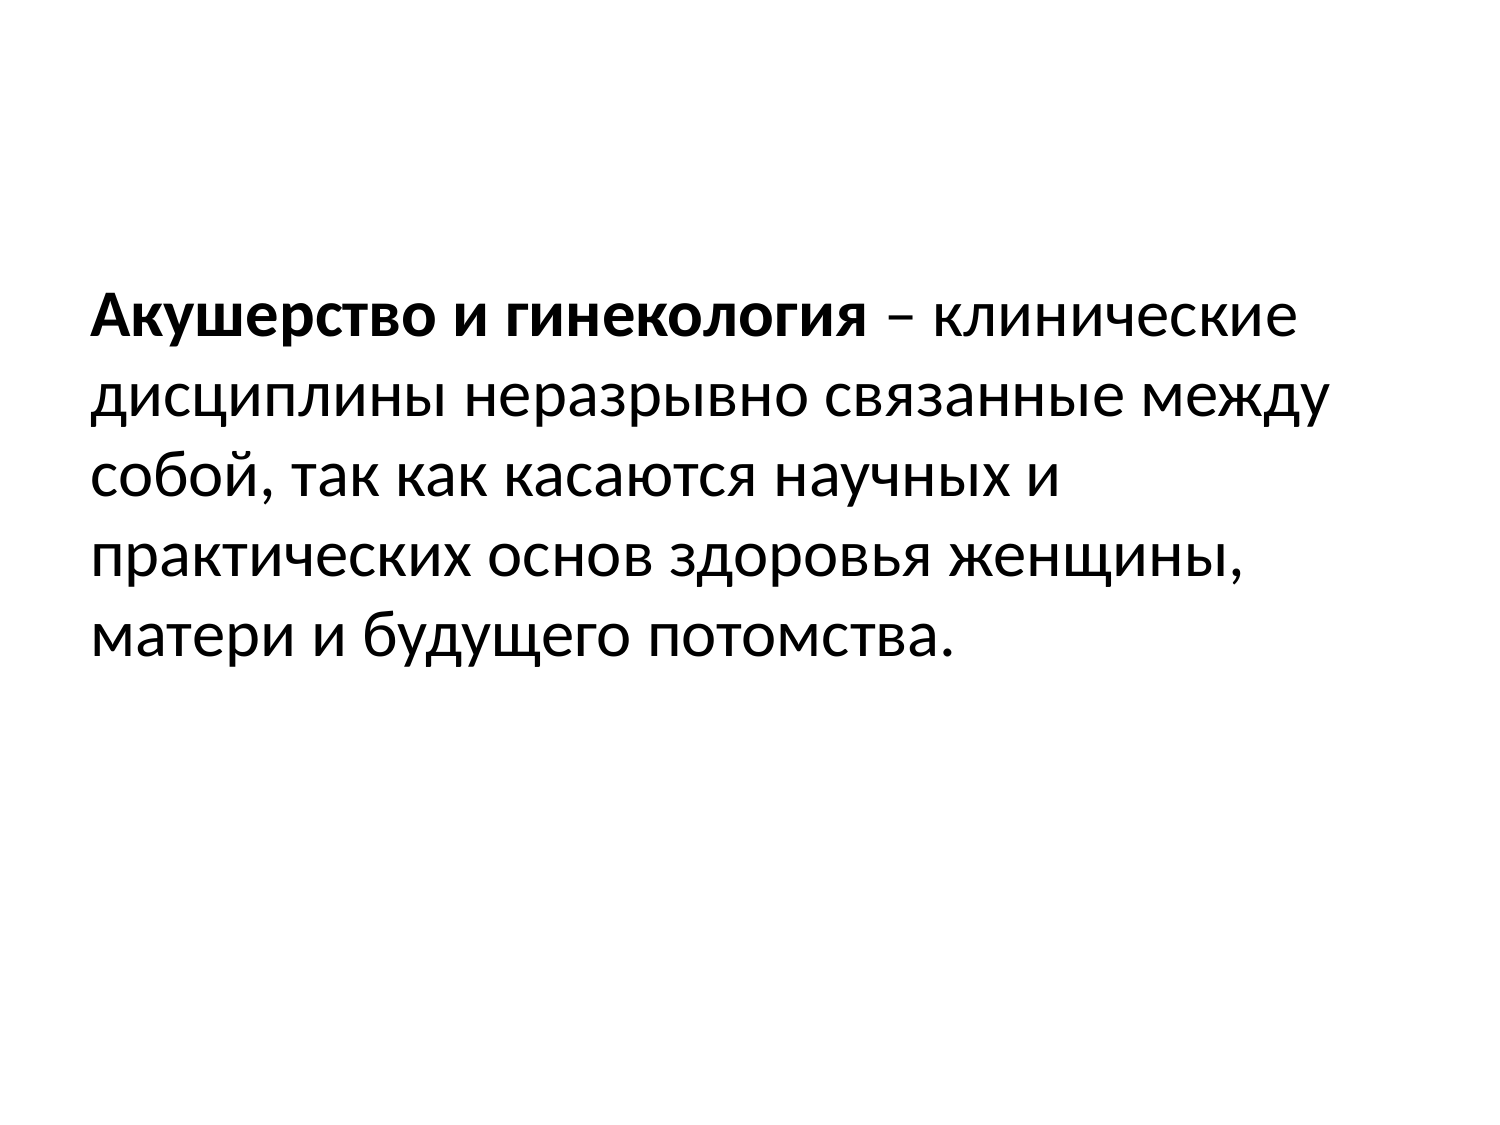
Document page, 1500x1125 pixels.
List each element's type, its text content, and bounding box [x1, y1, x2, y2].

list Акушерство и гинекология – клинические дисциплины неразрывно связанные между собой, так как касаются научных и практических основ здоровья женщины, матери и будущего потомства. [75, 262, 1425, 1005]
